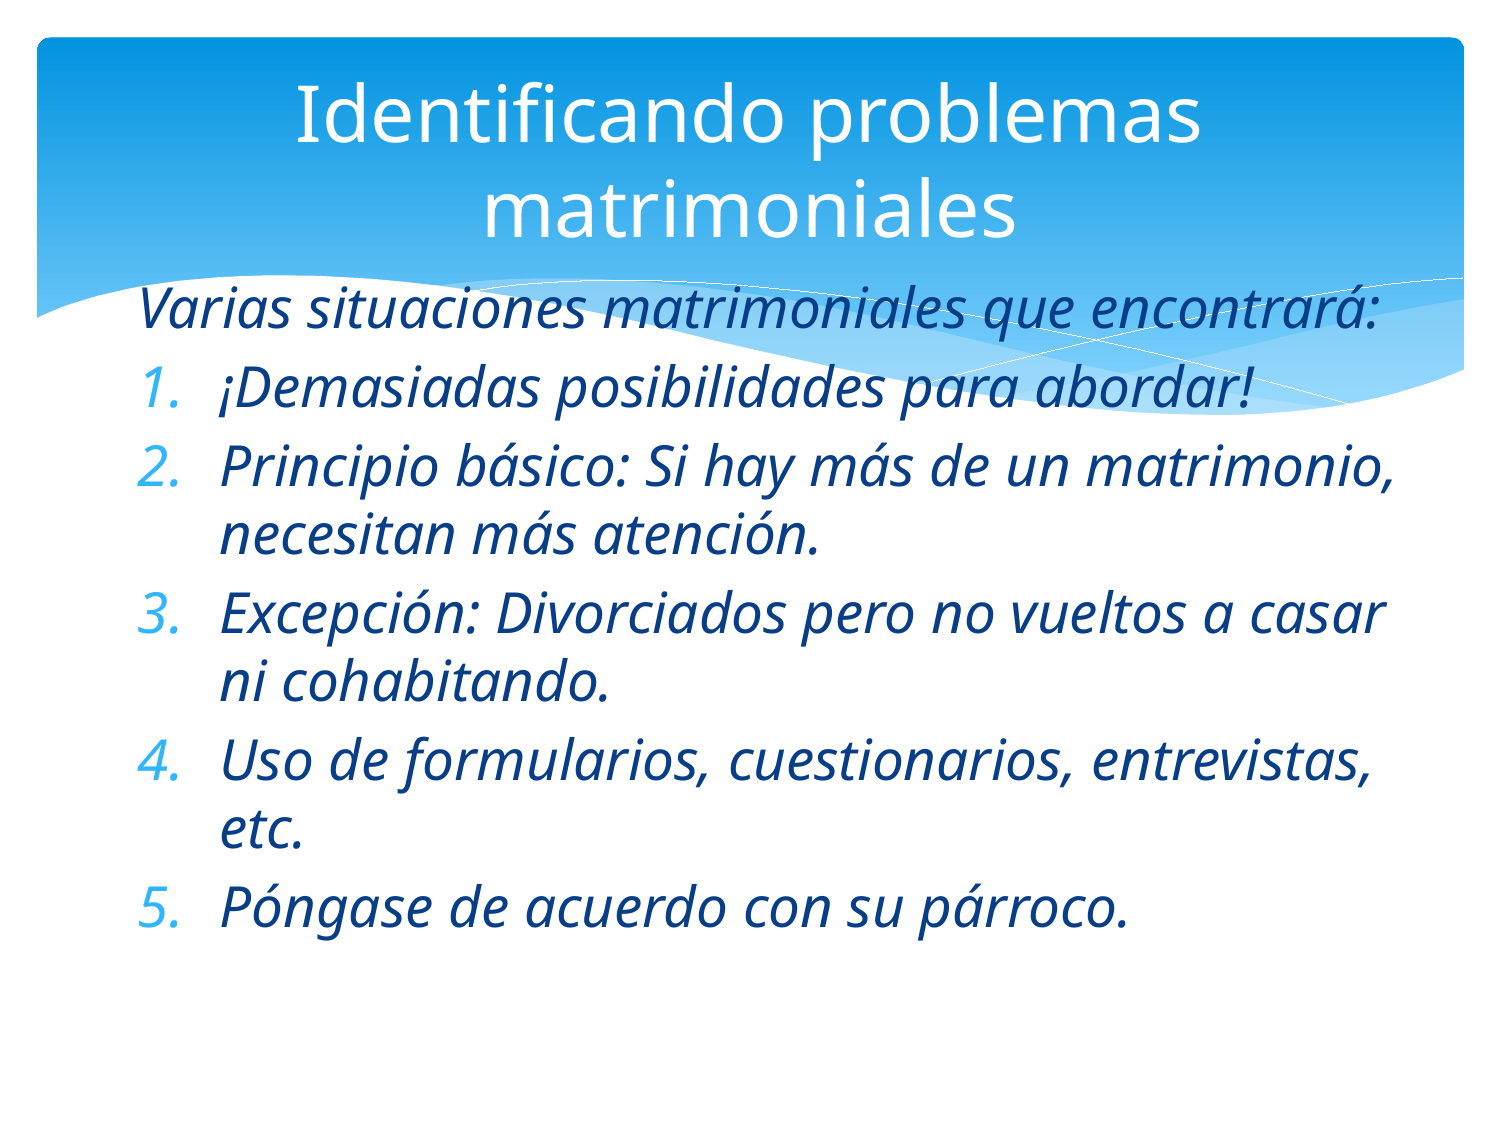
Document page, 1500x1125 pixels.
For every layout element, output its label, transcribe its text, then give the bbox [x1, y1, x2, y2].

list Varias situaciones matrimoniales que encontrará: ¡Demasiadas posibilidades para abordar! Principio básico: Si hay más de un matrimonio, necesitan más atención. Excepción: Divorciados pero no vueltos a casar ni cohabitando. Uso de formularios, cuestionarios, entrevistas, etc. Póngase de acuerdo con su párroco. [75, 264, 1425, 1000]
title Identificando problemas matrimoniales [75, 55, 1425, 261]
